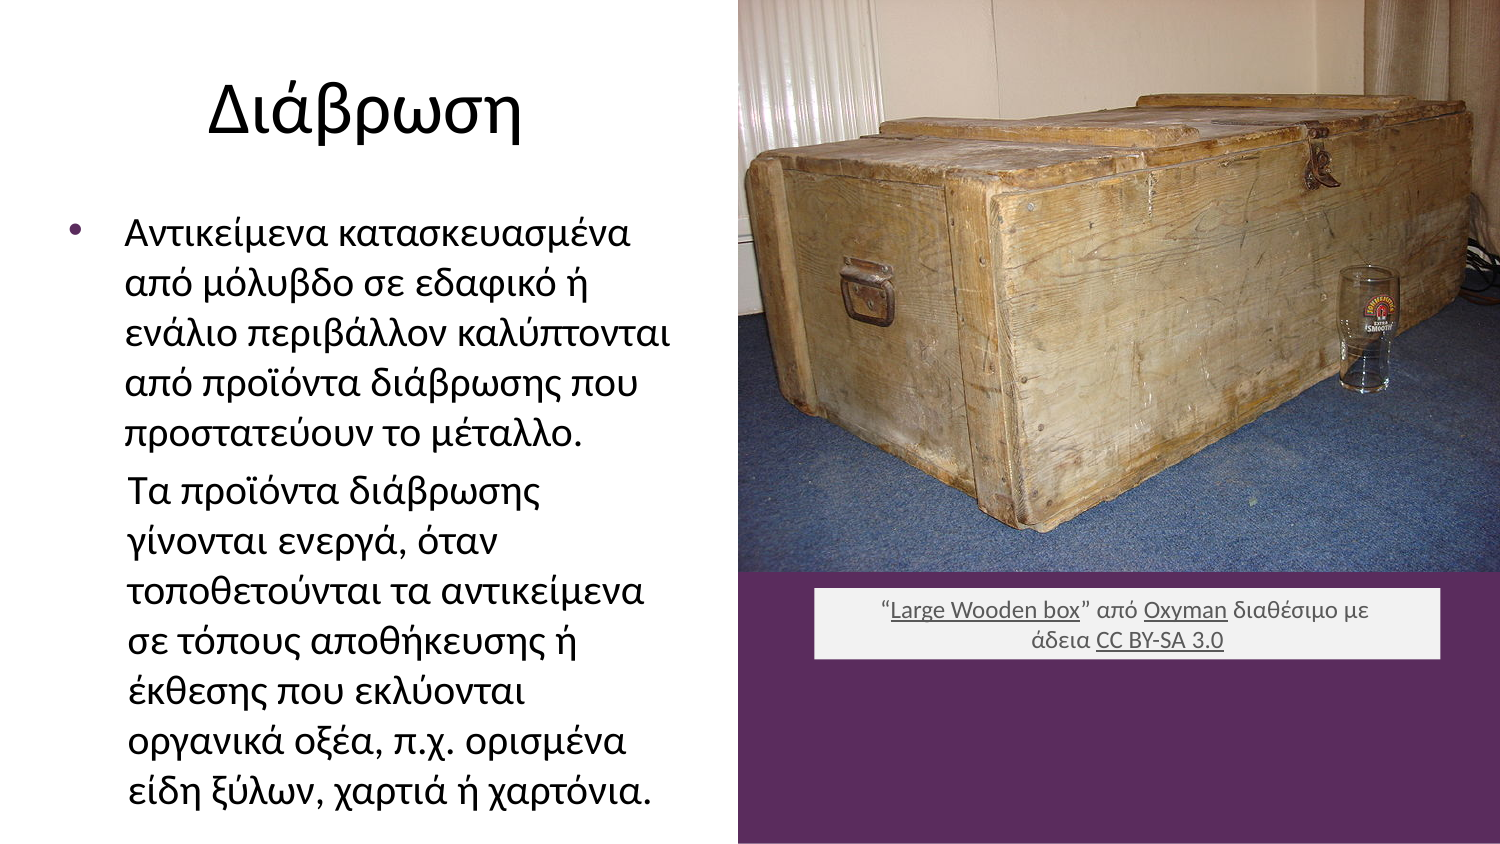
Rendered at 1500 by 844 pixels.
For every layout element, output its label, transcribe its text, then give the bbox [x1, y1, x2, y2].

text_box “Large Wooden box” από Oxyman διαθέσιμο με άδεια CC BY-SA 3.0 [814, 588, 1441, 660]
title Διάβρωση [53, 33, 680, 175]
list Αντικείμενα κατασκευασμένα από μόλυβδο σε εδαφικό ή ενάλιο περιβάλλον καλύπτονται από προϊόντα διάβρωσης που προστατεύουν το μέταλλο. Τα προϊόντα διάβρωσης γίνονται ενεργά, όταν τοποθετούνται τα αντικείμενα σε τόπους αποθήκευσης ή έκθεσης που εκλύονται οργανικά οξέα, π.χ. ορισμένα είδη ξύλων, χαρτιά ή χαρτόνια. [53, 196, 703, 800]
picture [737, 0, 1500, 572]
